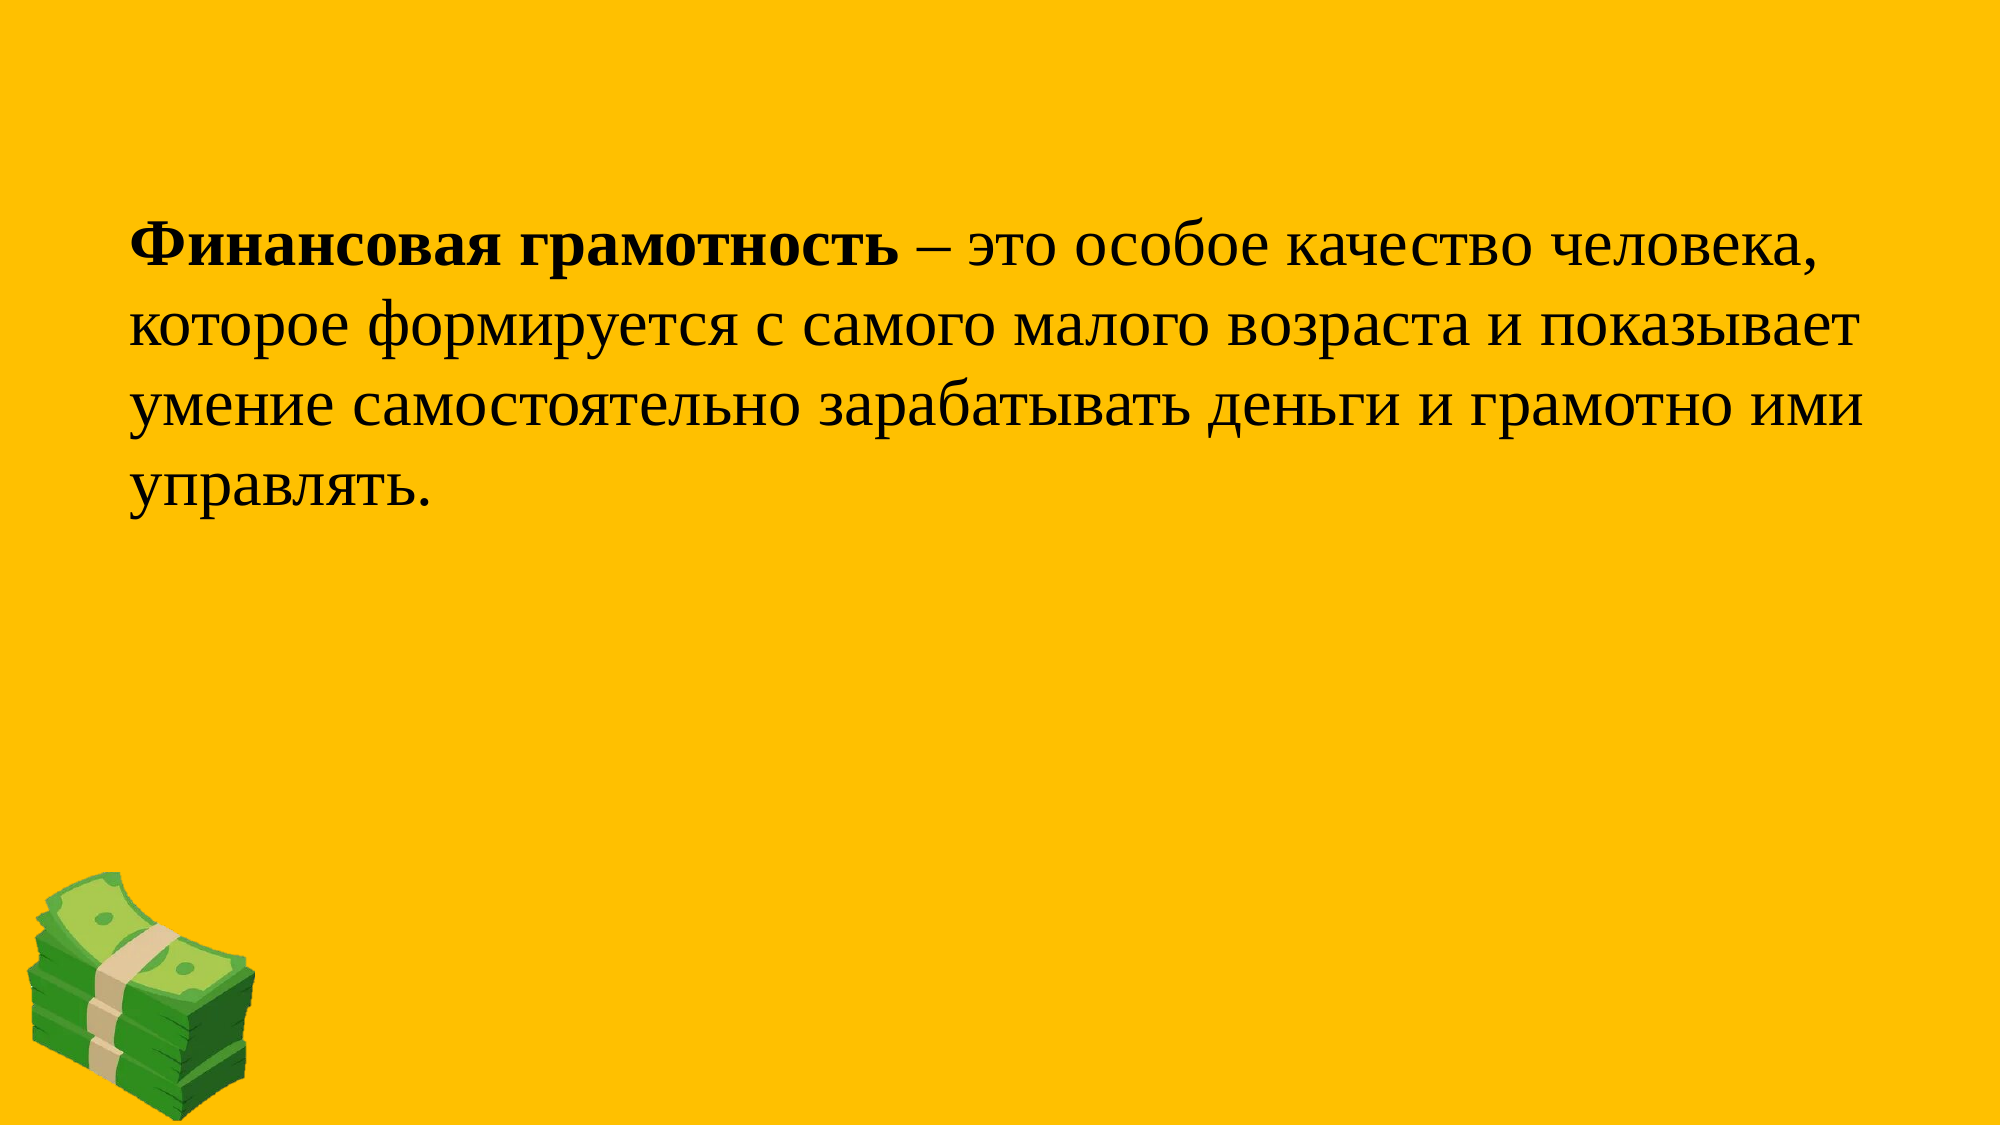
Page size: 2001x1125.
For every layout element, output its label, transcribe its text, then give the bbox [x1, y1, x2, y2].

picture [24, 867, 261, 1125]
text_box Финансовая грамотность – это особое качество человека, которое формируется с самого малого возраста и показывает умение самостоятельно зарабатывать деньги и грамотно ими управлять. [115, 191, 1902, 527]
